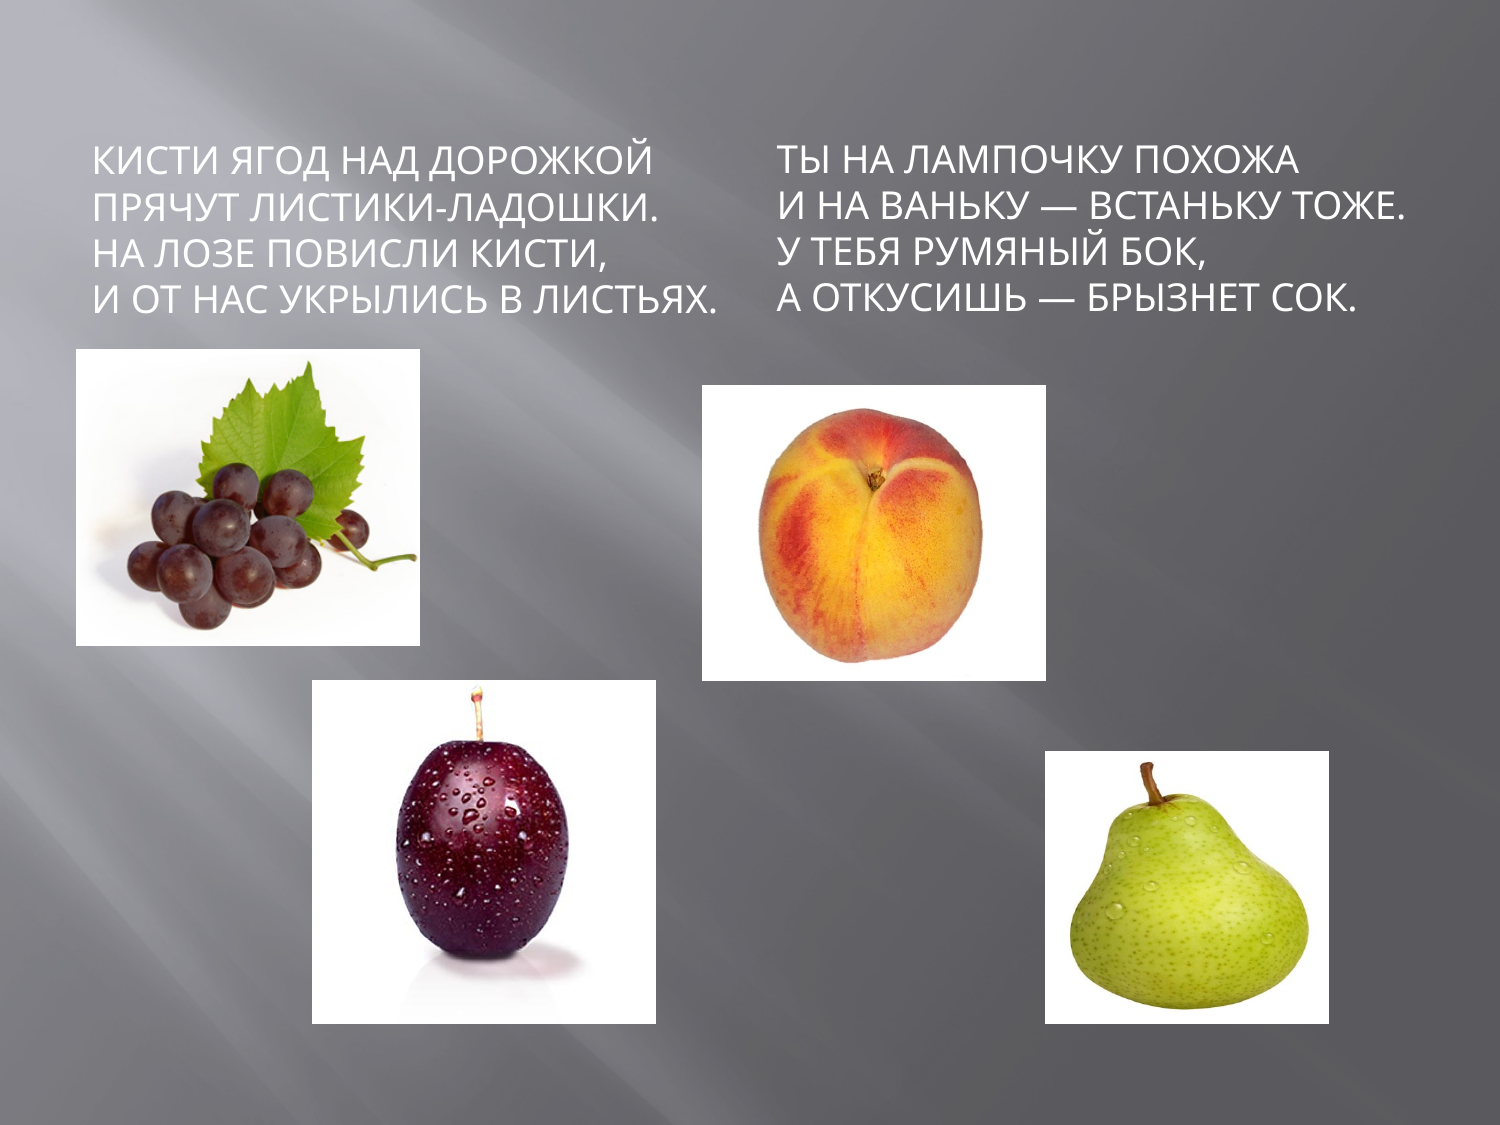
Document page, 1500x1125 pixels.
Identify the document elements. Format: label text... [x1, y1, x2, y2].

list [76, 349, 420, 646]
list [702, 385, 1046, 681]
list Кисти ягод над дорожкой Прячут листики-ладошки. На лозе повисли кисти, И от нас укрылись в листьях. [76, 125, 740, 379]
picture [1045, 751, 1330, 1024]
picture [312, 680, 656, 1024]
list Ты на лампочку похожа И на Ваньку — встаньку тоже. У тебя румяный бок, А откусишь — брызнет сок. [761, 125, 1425, 375]
